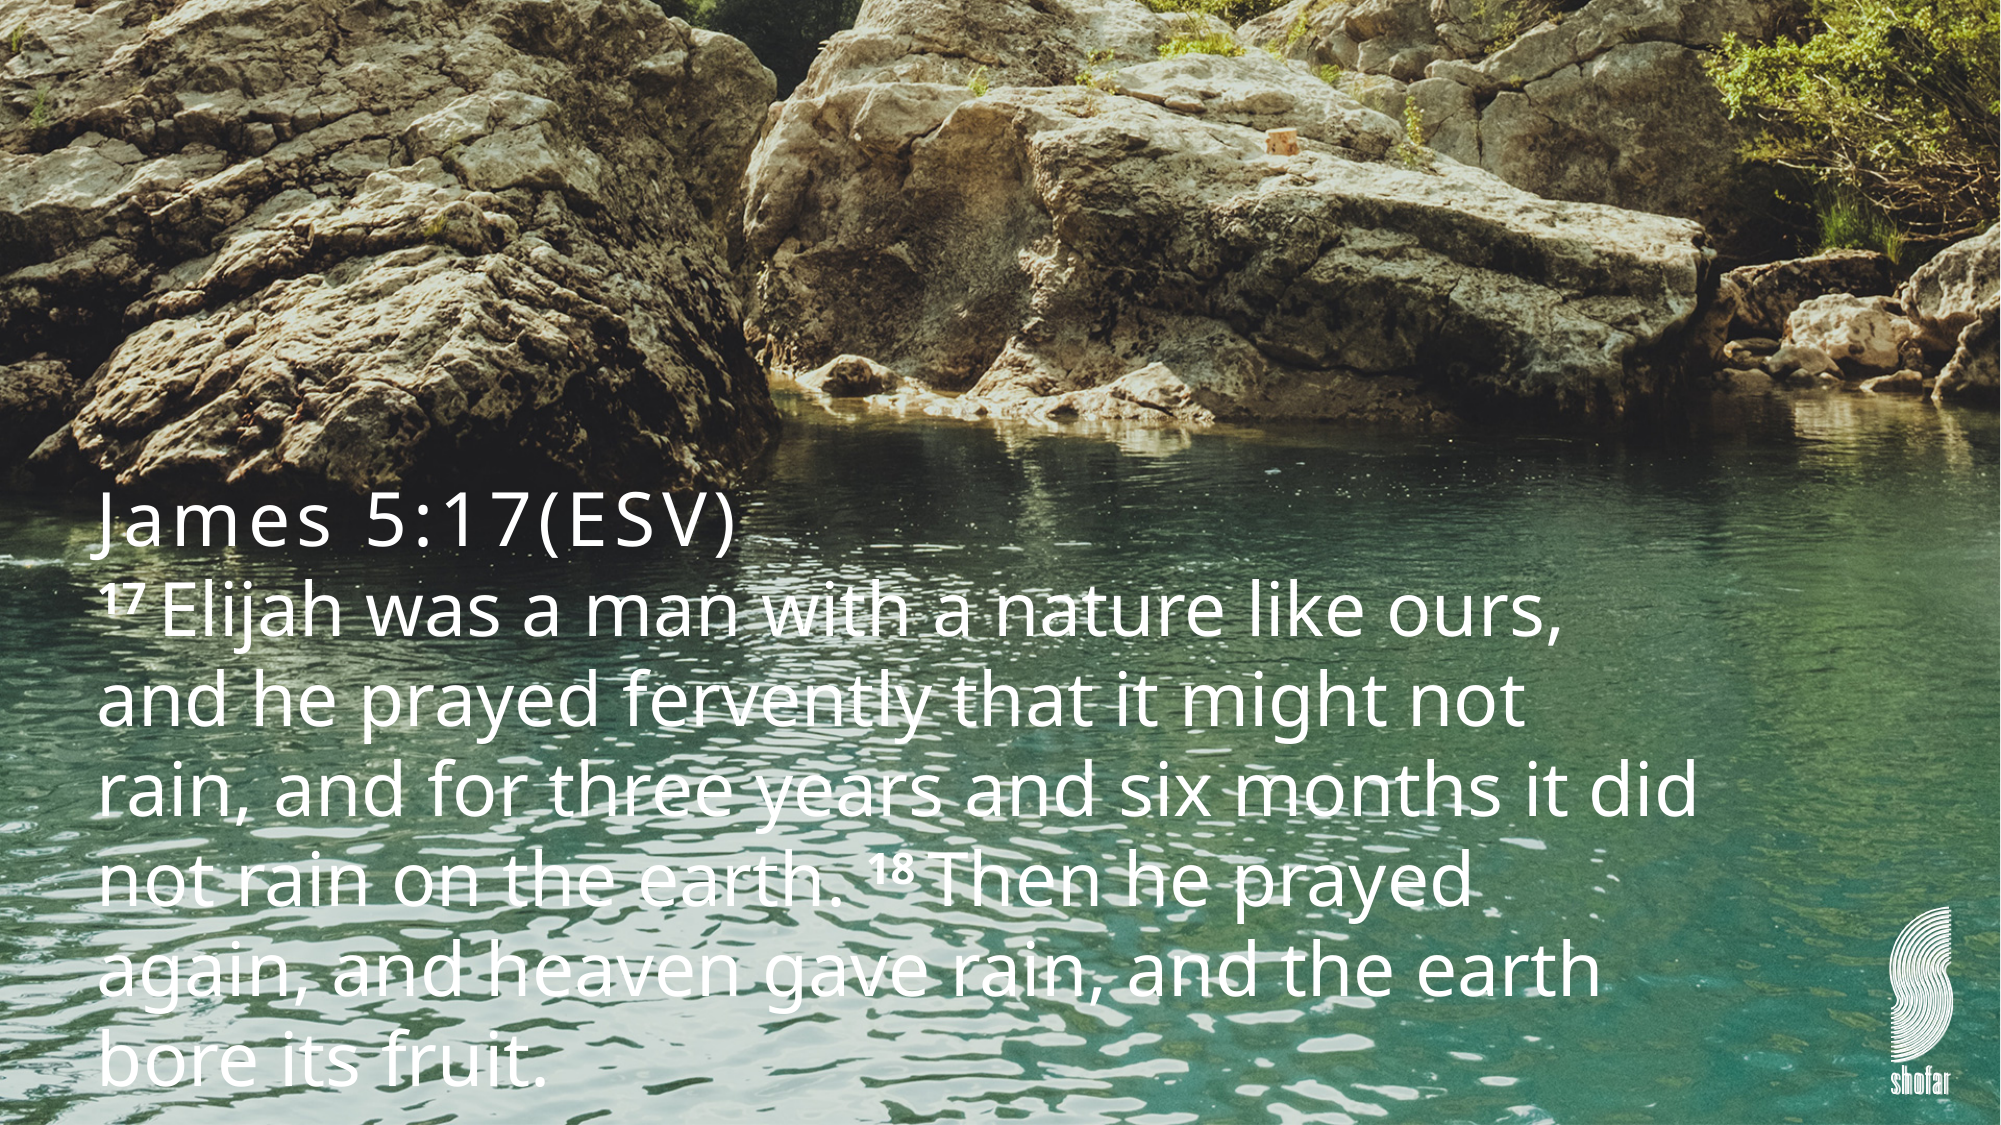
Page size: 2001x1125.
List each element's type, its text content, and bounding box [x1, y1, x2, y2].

text_box James 5:17(ESV) 17 Elijah was a man with a nature like ours, and he prayed fervently that it might not rain, and for three years and six months it did not rain on the earth. 18 Then he prayed again, and heaven gave rain, and the earth bore its fruit. [82, 464, 1719, 1110]
picture [1841, 872, 1999, 1125]
text_box [1, 0, 2000, 1125]
